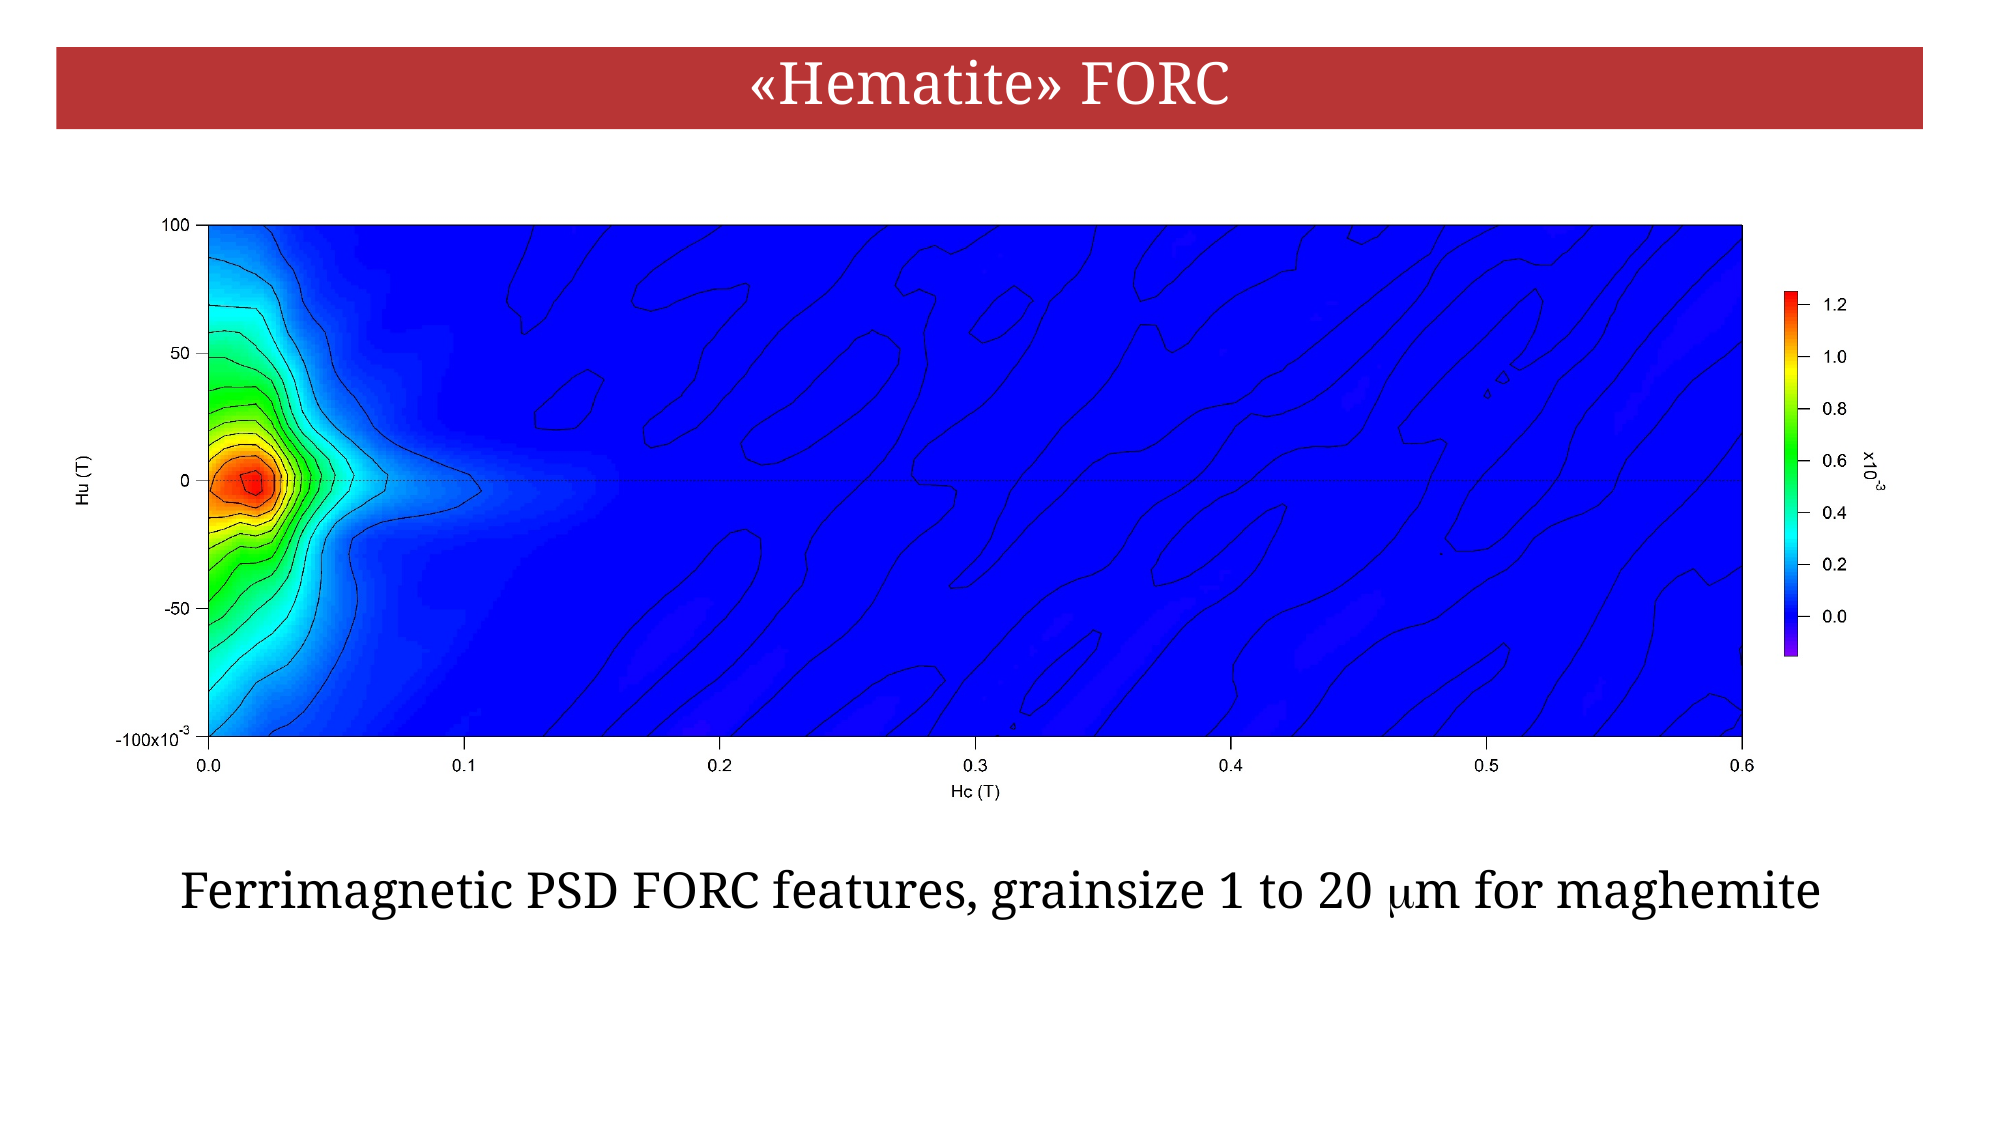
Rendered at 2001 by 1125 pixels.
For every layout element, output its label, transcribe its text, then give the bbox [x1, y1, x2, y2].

text_box Ferrimagnetic PSD FORC features, grainsize 1 to 20 mm for maghemite [150, 858, 1854, 941]
picture [72, 205, 1984, 802]
text_box «Hematite» FORC [56, 47, 1923, 130]
